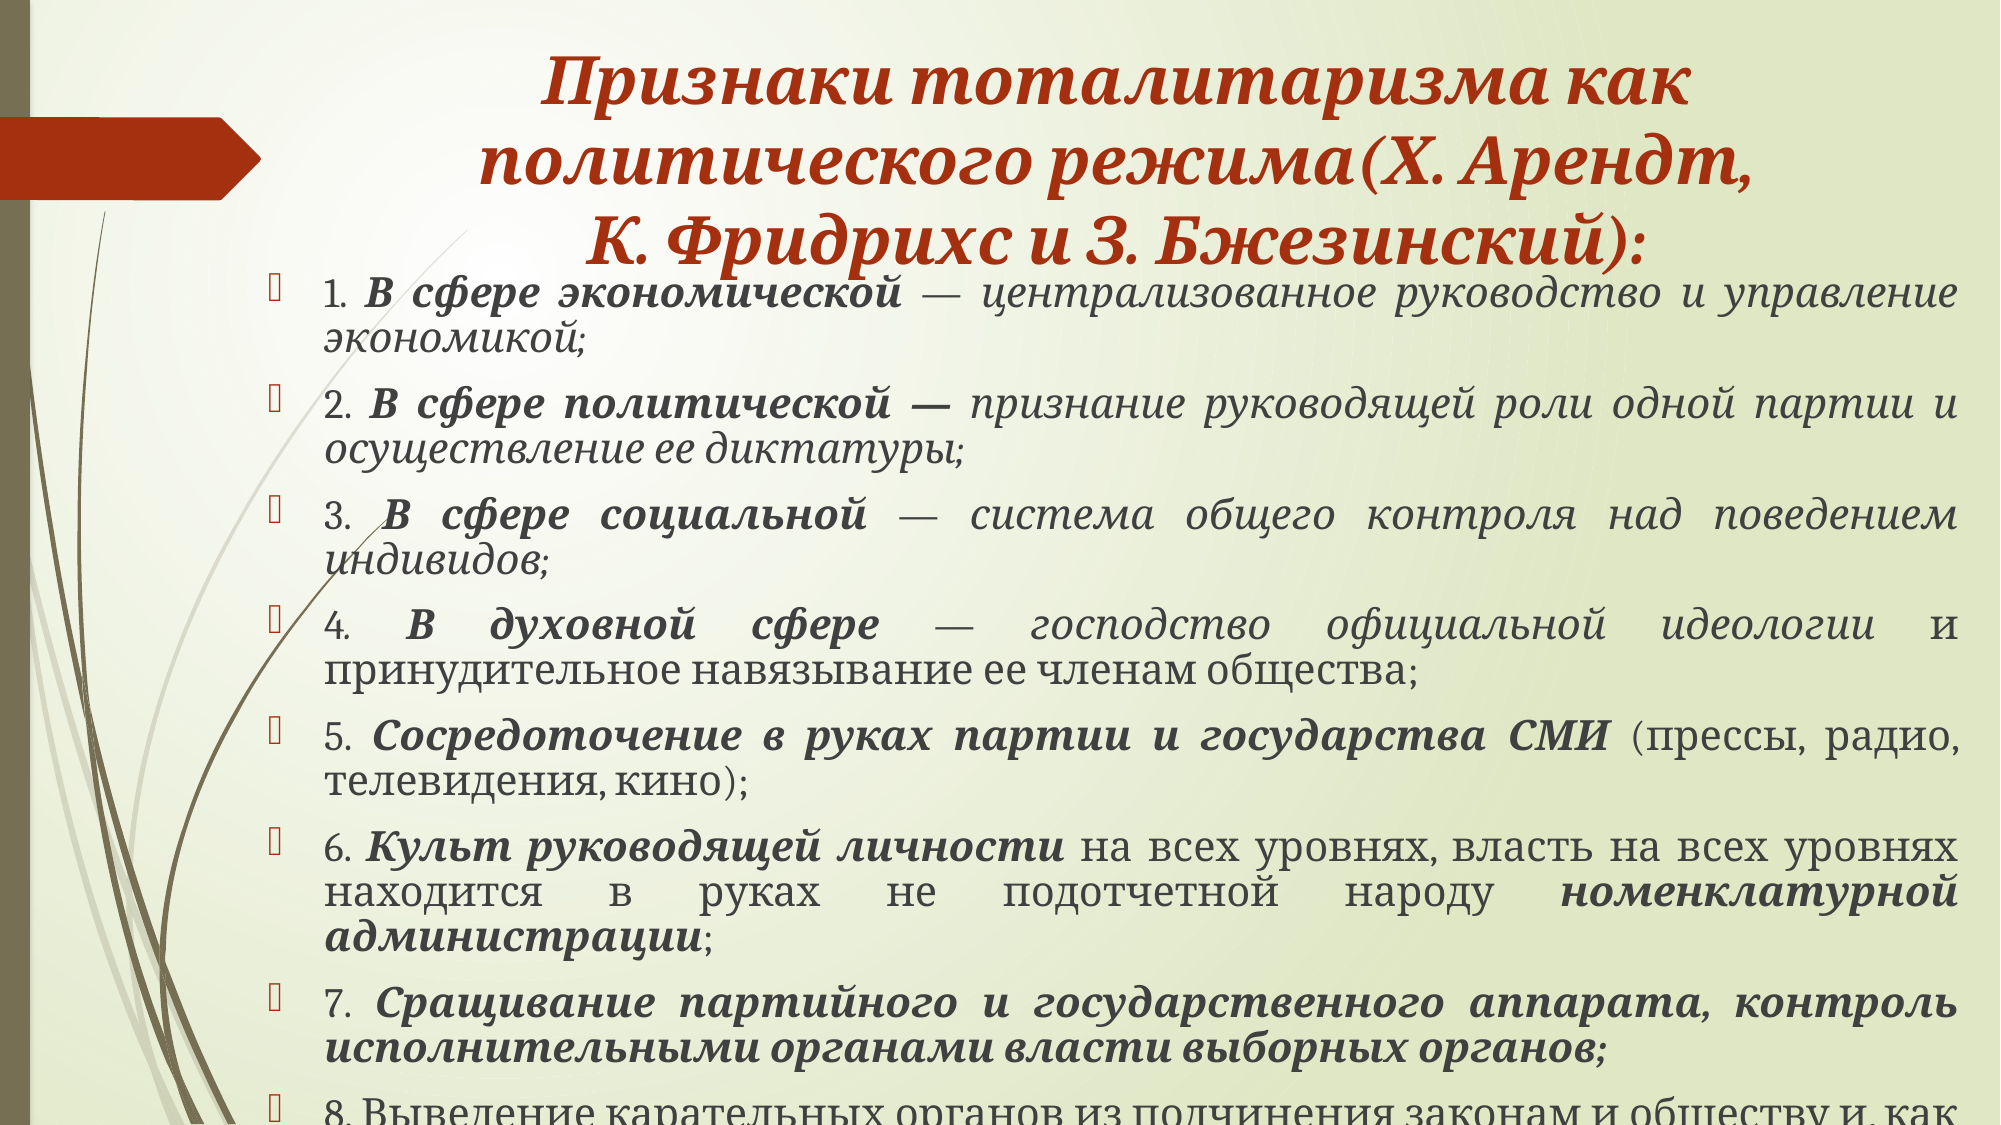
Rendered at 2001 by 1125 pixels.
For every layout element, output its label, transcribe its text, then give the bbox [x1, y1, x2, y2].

list 1. В сфере экономической — централизованное руководство и управление экономикой; 2. В сфере политической — признание руководящей роли одной партии и осуществление ее диктатуры; 3. В сфере социальной — система общего контроля над поведением индивидов; 4. В духовной сфере — господство официальной идеологии и принудительное навязывание ее членам общества; 5. Сосредоточение в руках партии и государства СМИ (прессы, радио, телевидения, кино); 6. Культ руководящей личности на всех уровнях, власть на всех уровнях находится в руках не подотчетной народу номенклатурной администрации; 7. Сращивание партийного и государственного аппарата, контроль исполнительными органами власти выборных органов; 8. Выведение карательных органов из подчинения законам и обществу и, как результат, произвол в виде государственного террора и массовых репрессий. [252, 263, 1974, 1125]
title Признаки тоталитаризма как политического режима(Х. Арендт, К. Фридрихс и З. Бжезинский): [252, 30, 1982, 242]
